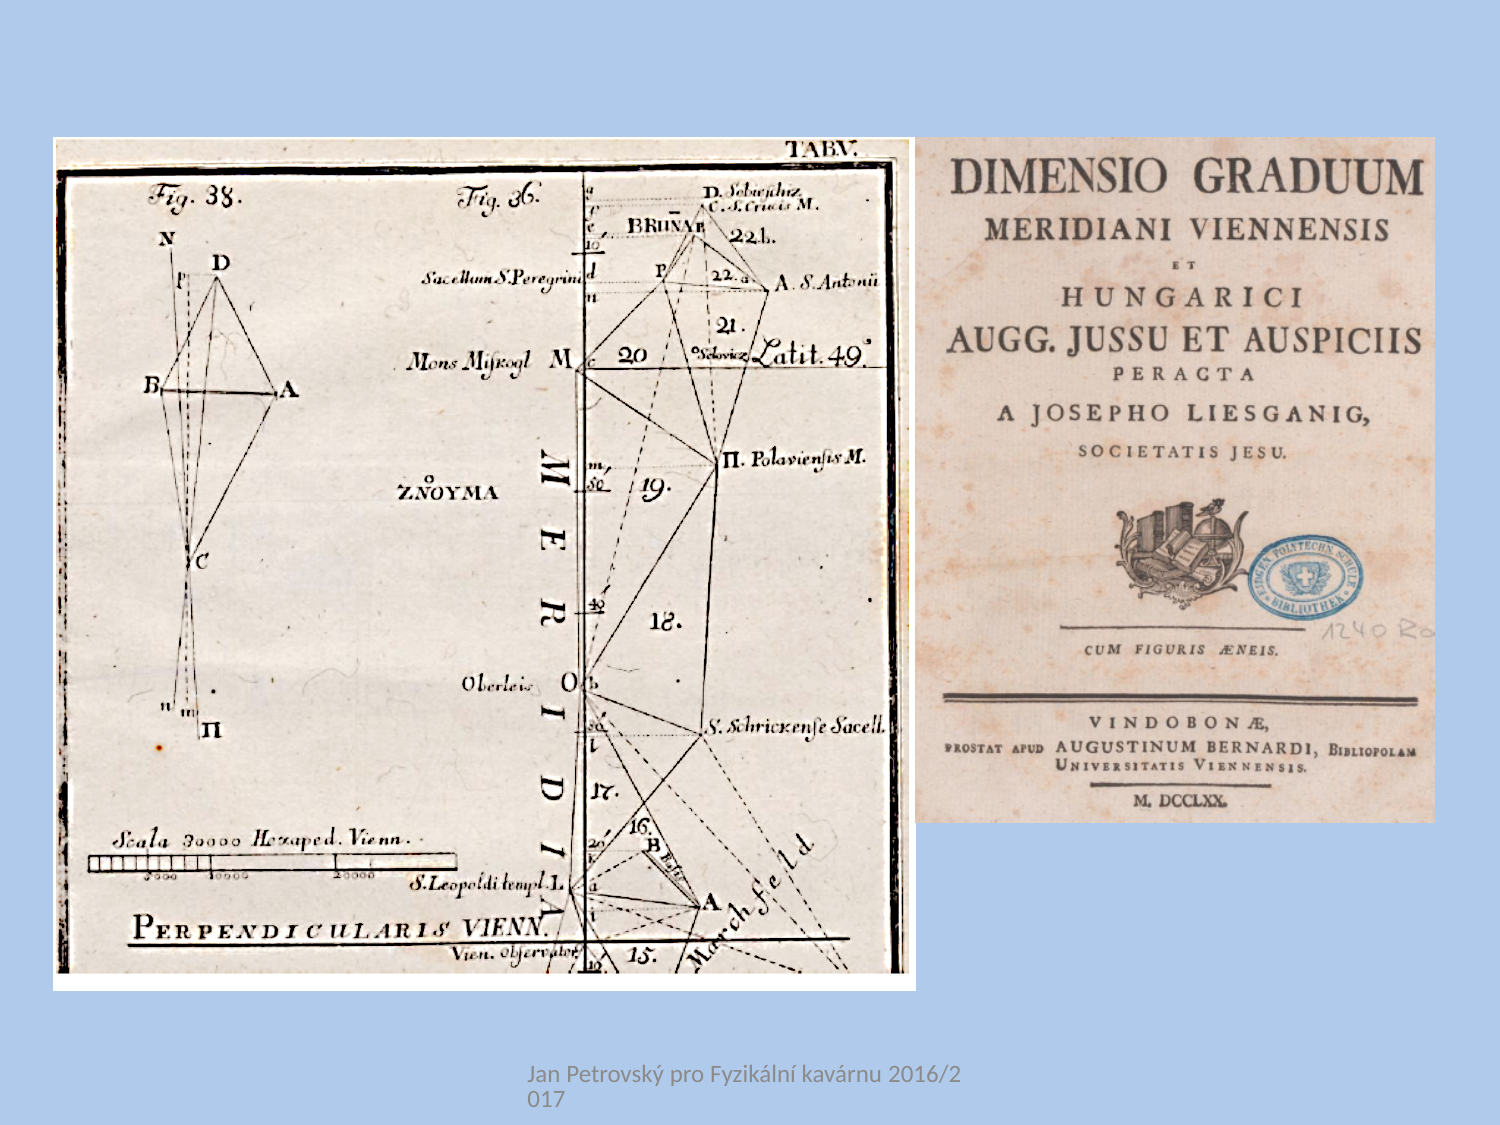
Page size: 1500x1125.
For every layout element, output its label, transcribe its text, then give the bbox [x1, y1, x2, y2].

picture [52, 136, 1435, 991]
footer Jan Petrovský pro Fyzikální kavárnu 2016/2017 [512, 1042, 988, 1103]
